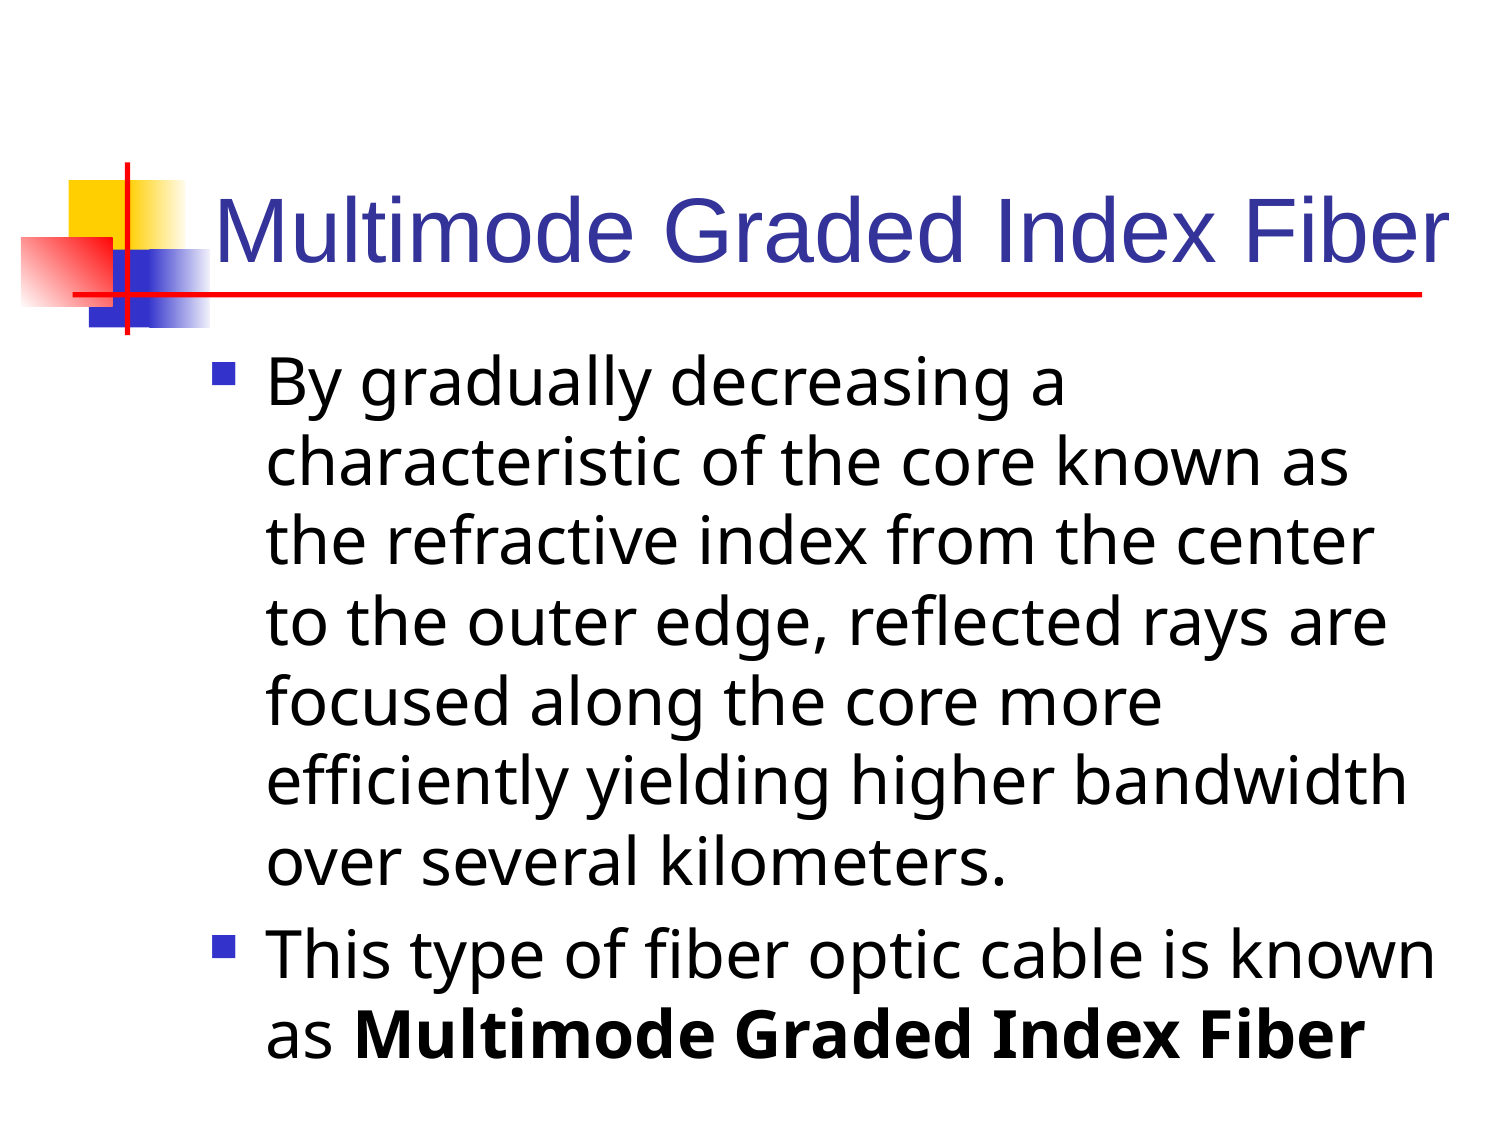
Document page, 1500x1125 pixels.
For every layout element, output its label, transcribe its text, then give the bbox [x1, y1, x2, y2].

title Multimode Graded Index Fiber [174, 101, 1487, 289]
list By gradually decreasing a characteristic of the core known as the refractive index from the center to the outer edge, reflected rays are focused along the core more efficiently yielding higher bandwidth over several kilometers. This type of fiber optic cable is known as Multimode Graded Index Fiber [193, 330, 1470, 1007]
